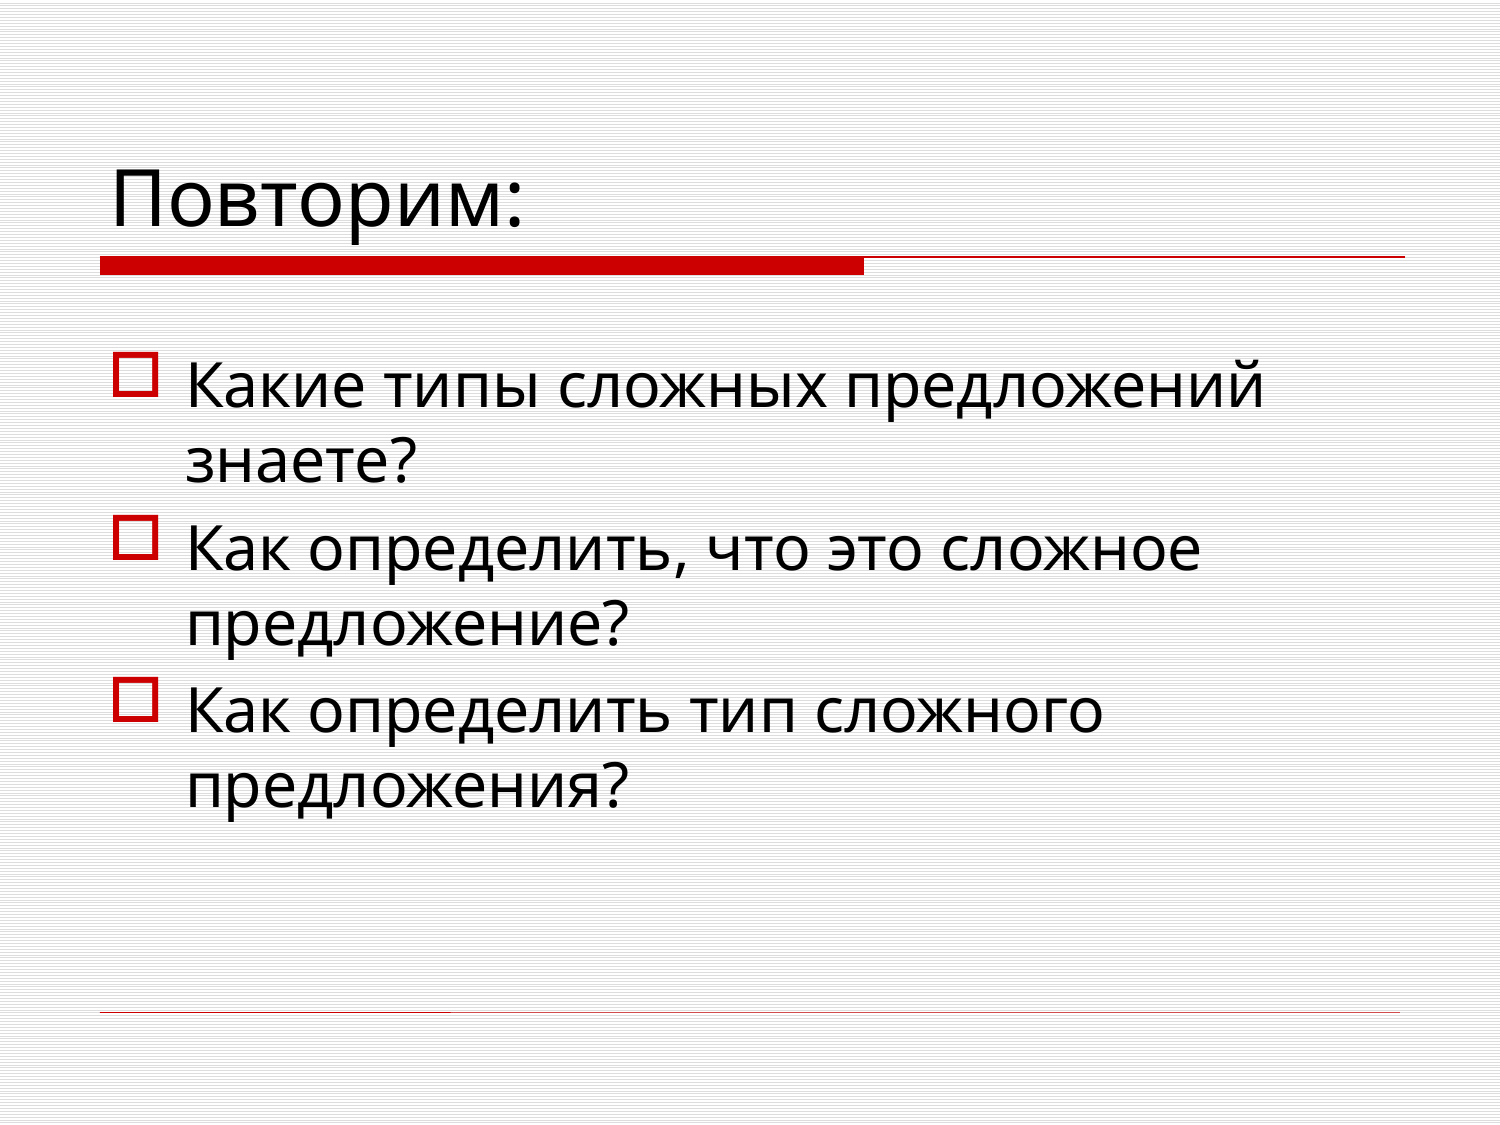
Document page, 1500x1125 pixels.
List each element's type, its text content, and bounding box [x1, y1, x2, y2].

title Повторим: [93, 49, 1407, 250]
list Какие типы сложных предложений знаете? Как определить, что это сложное предложение? Как определить тип сложного предложения? [92, 337, 1406, 988]
